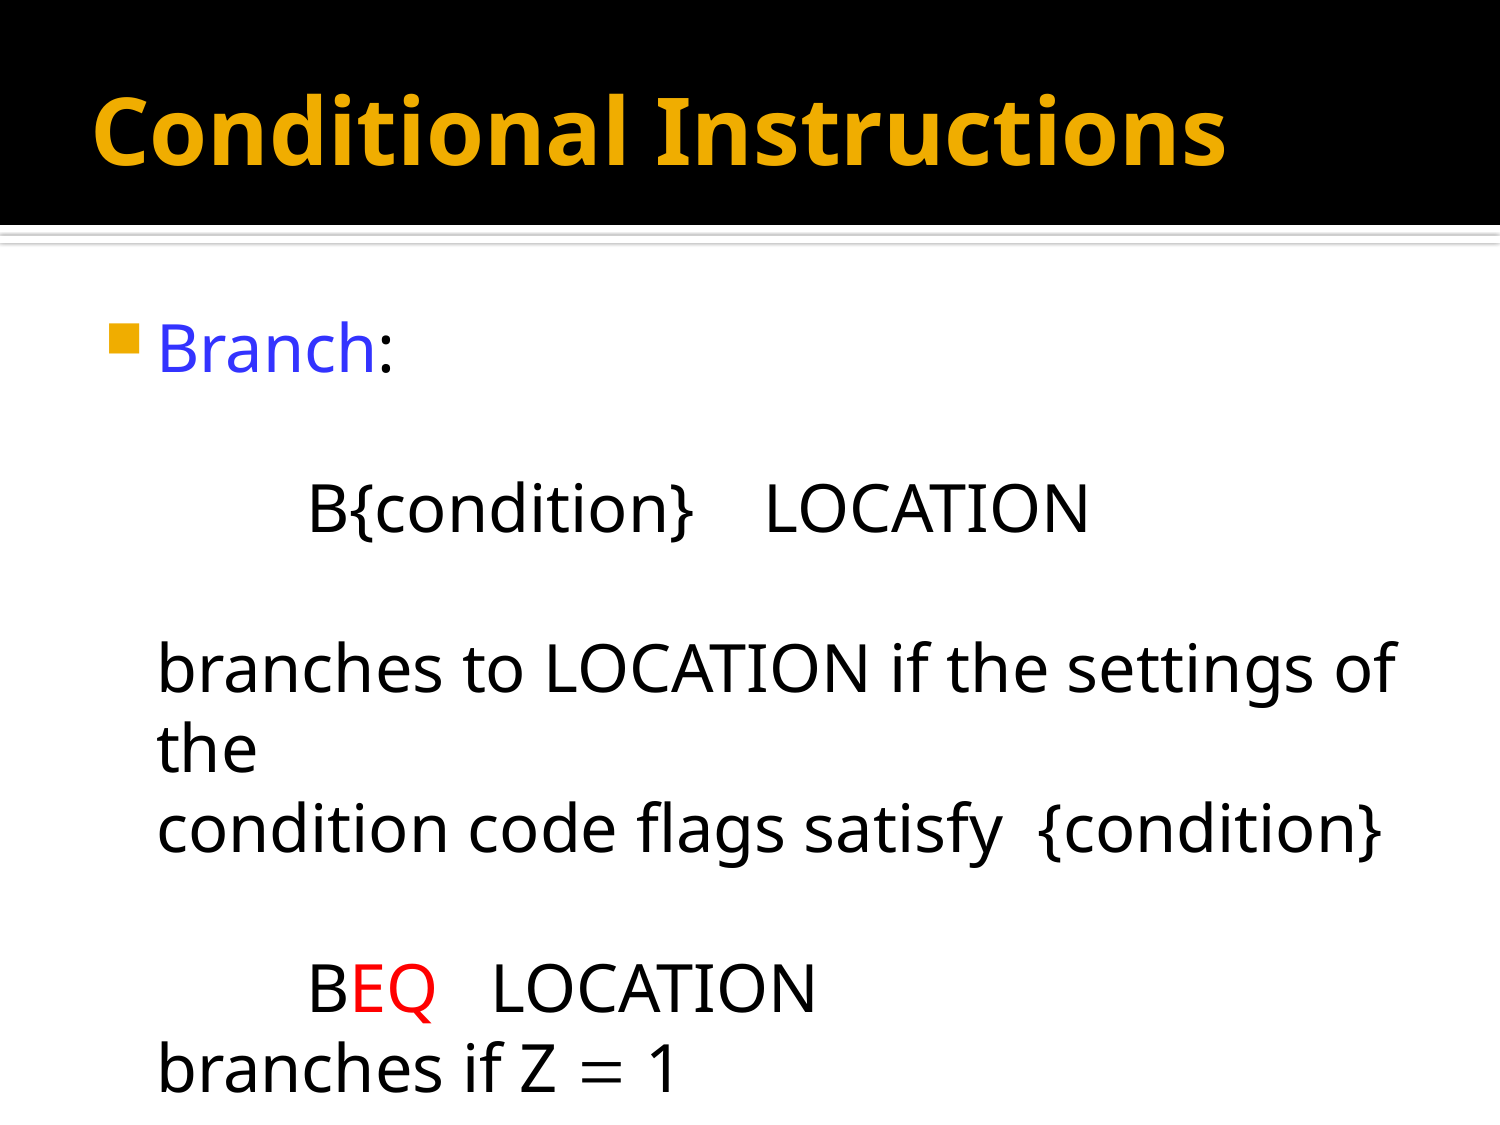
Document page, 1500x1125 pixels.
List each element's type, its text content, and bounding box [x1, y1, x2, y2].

title Conditional Instructions [75, 25, 1425, 231]
list Branch: B{condition} LOCATION branches to LOCATION if the settings of the condition code flags satisfy {condition} BEQ LOCATION branches if Z  1 [75, 291, 1425, 1050]
